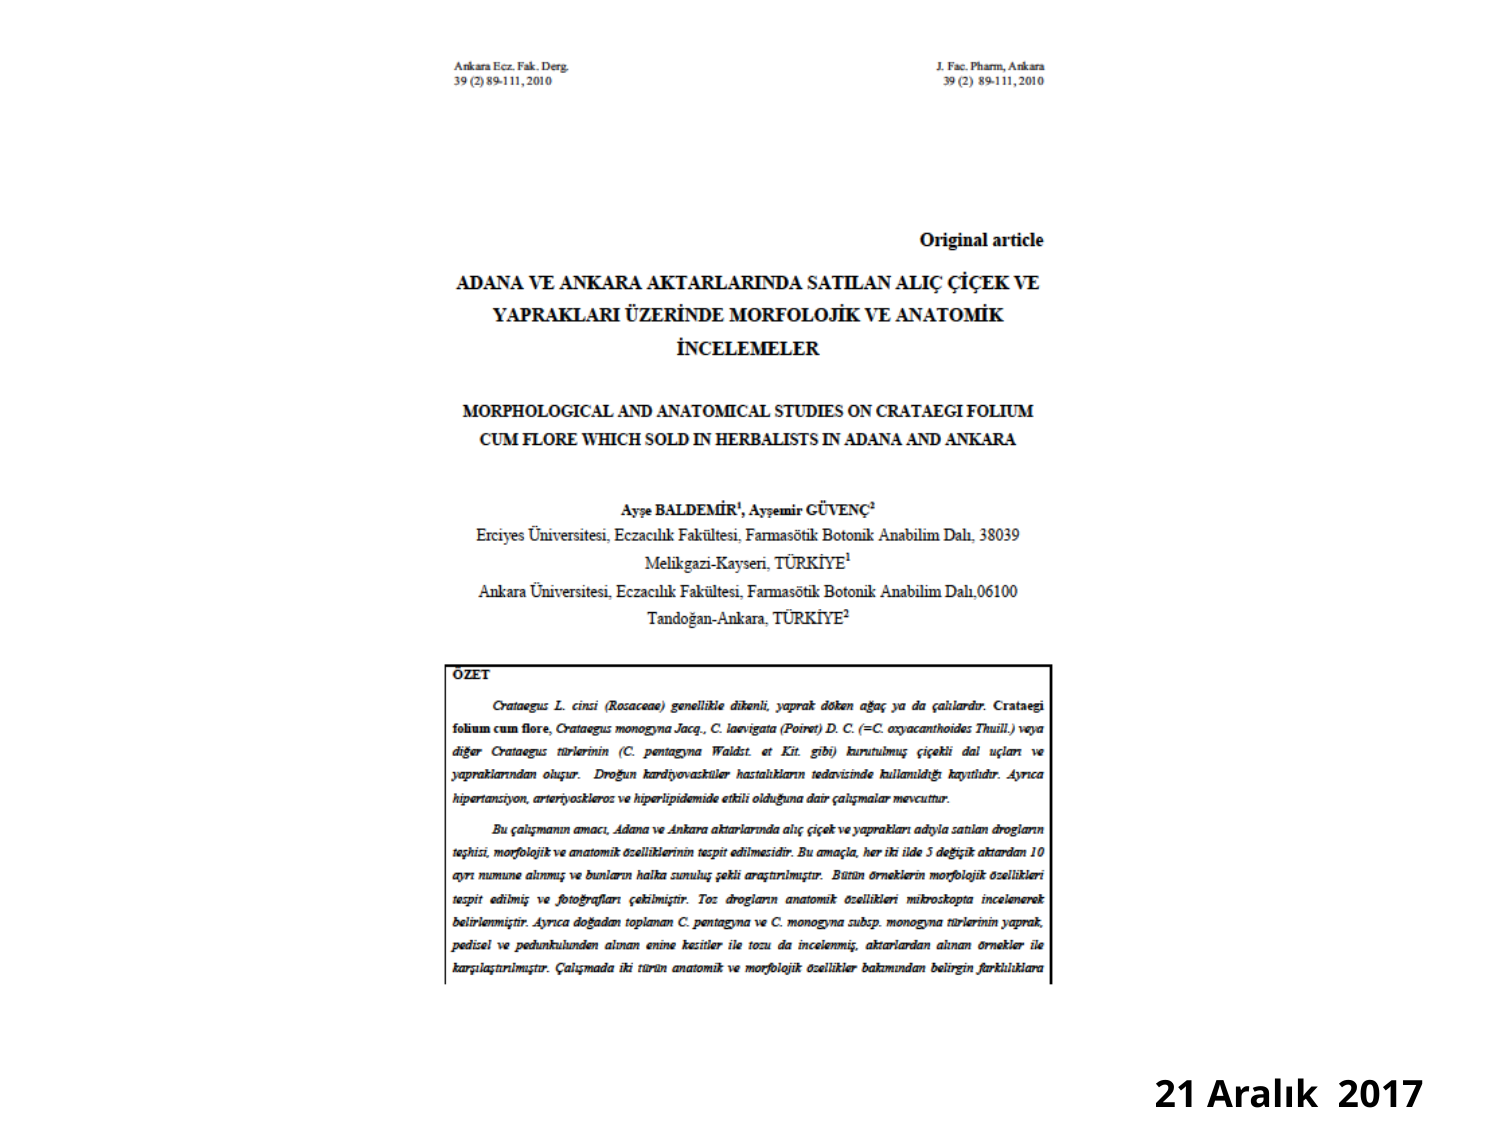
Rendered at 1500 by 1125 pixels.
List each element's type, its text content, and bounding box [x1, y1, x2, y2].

text_box 21 Aralık 2017 [1152, 1062, 1500, 1123]
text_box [348, 0, 1148, 1125]
